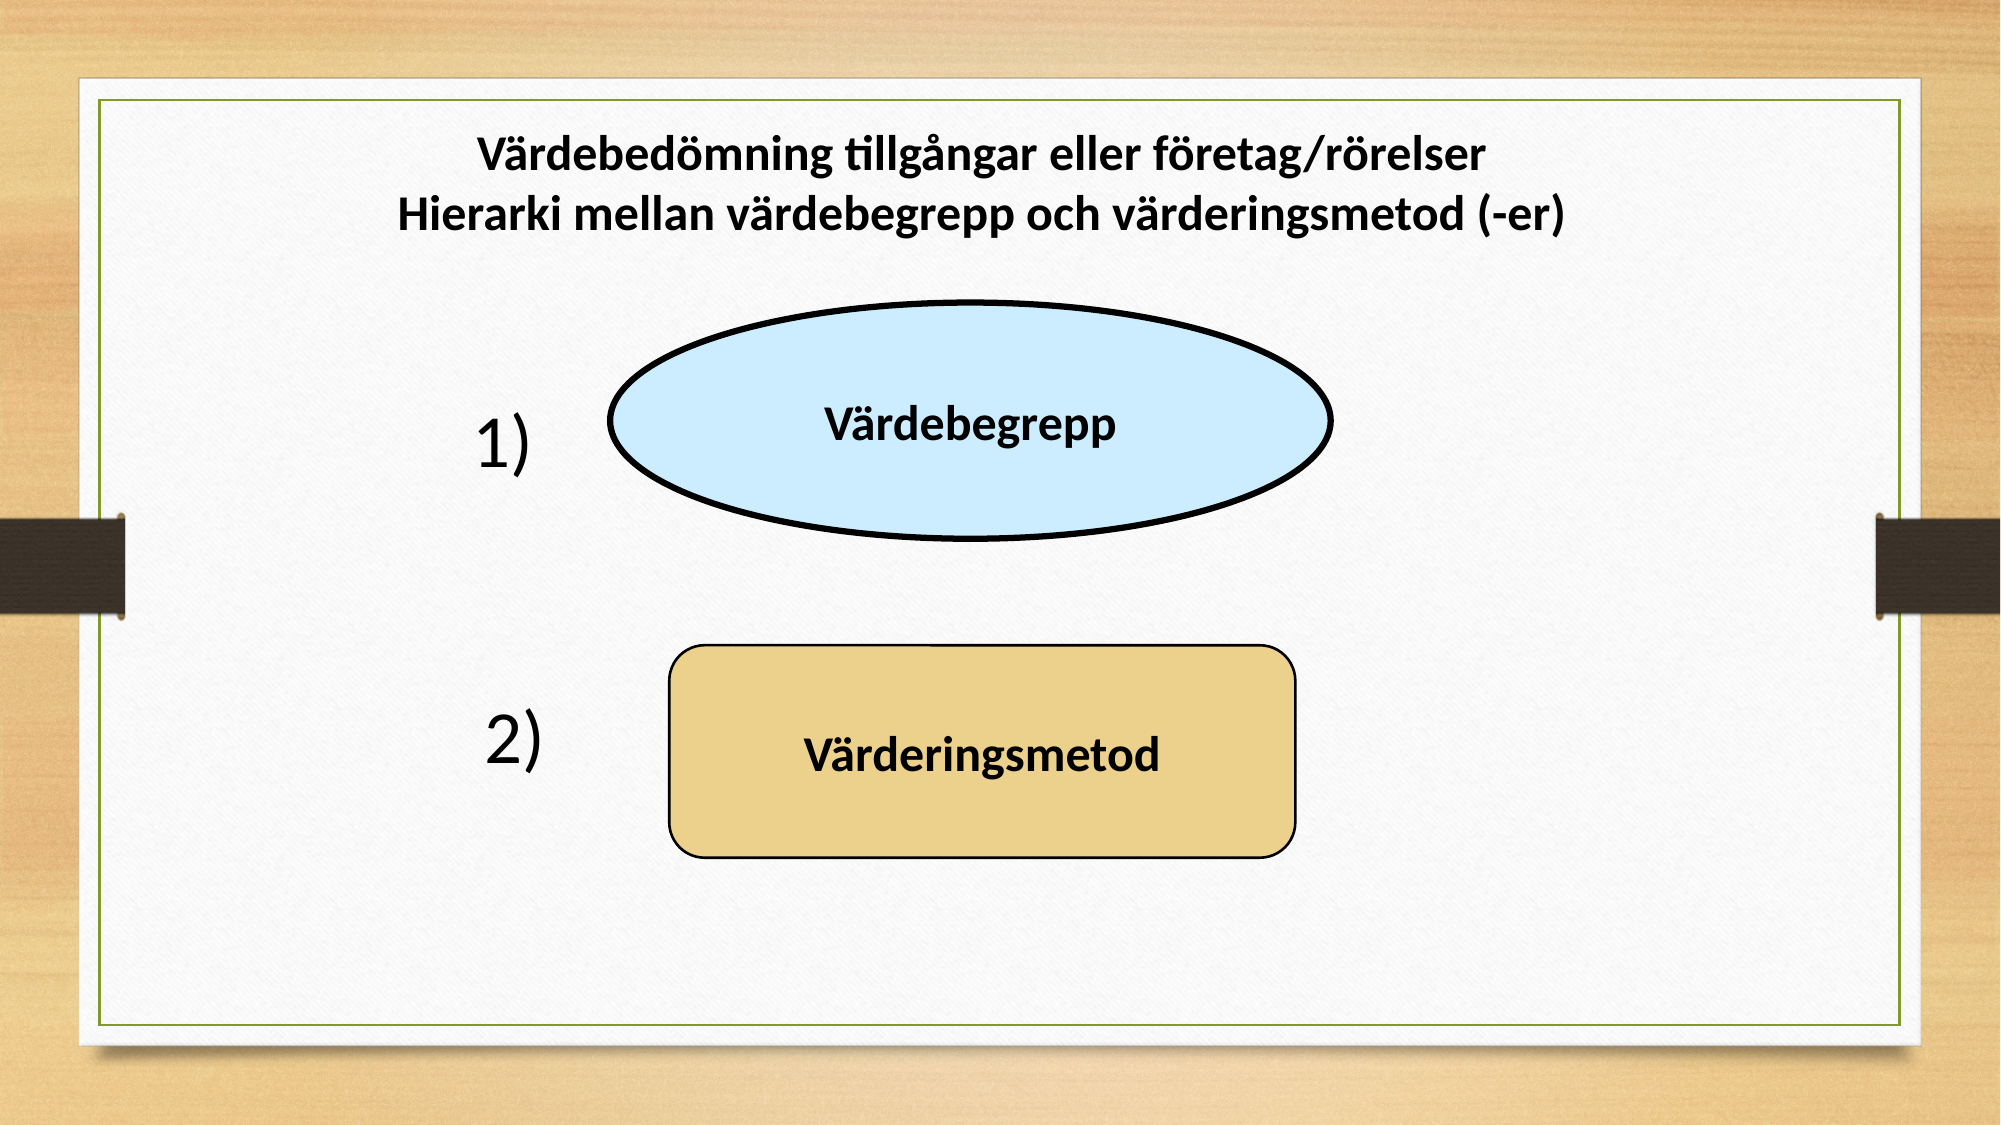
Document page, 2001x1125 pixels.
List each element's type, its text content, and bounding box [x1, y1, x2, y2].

picture [0, 0, 2001, 1125]
text_box Värderingsmetod [667, 643, 1297, 860]
text_box Värdebegrepp [610, 302, 1331, 539]
text_box 1) [457, 385, 548, 491]
text_box 2) [469, 680, 560, 786]
text_box Värdebedömning tillgångar eller företag/rörelser Hierarki mellan värdebegrepp och värderingsmetod (-er) [382, 113, 1582, 248]
